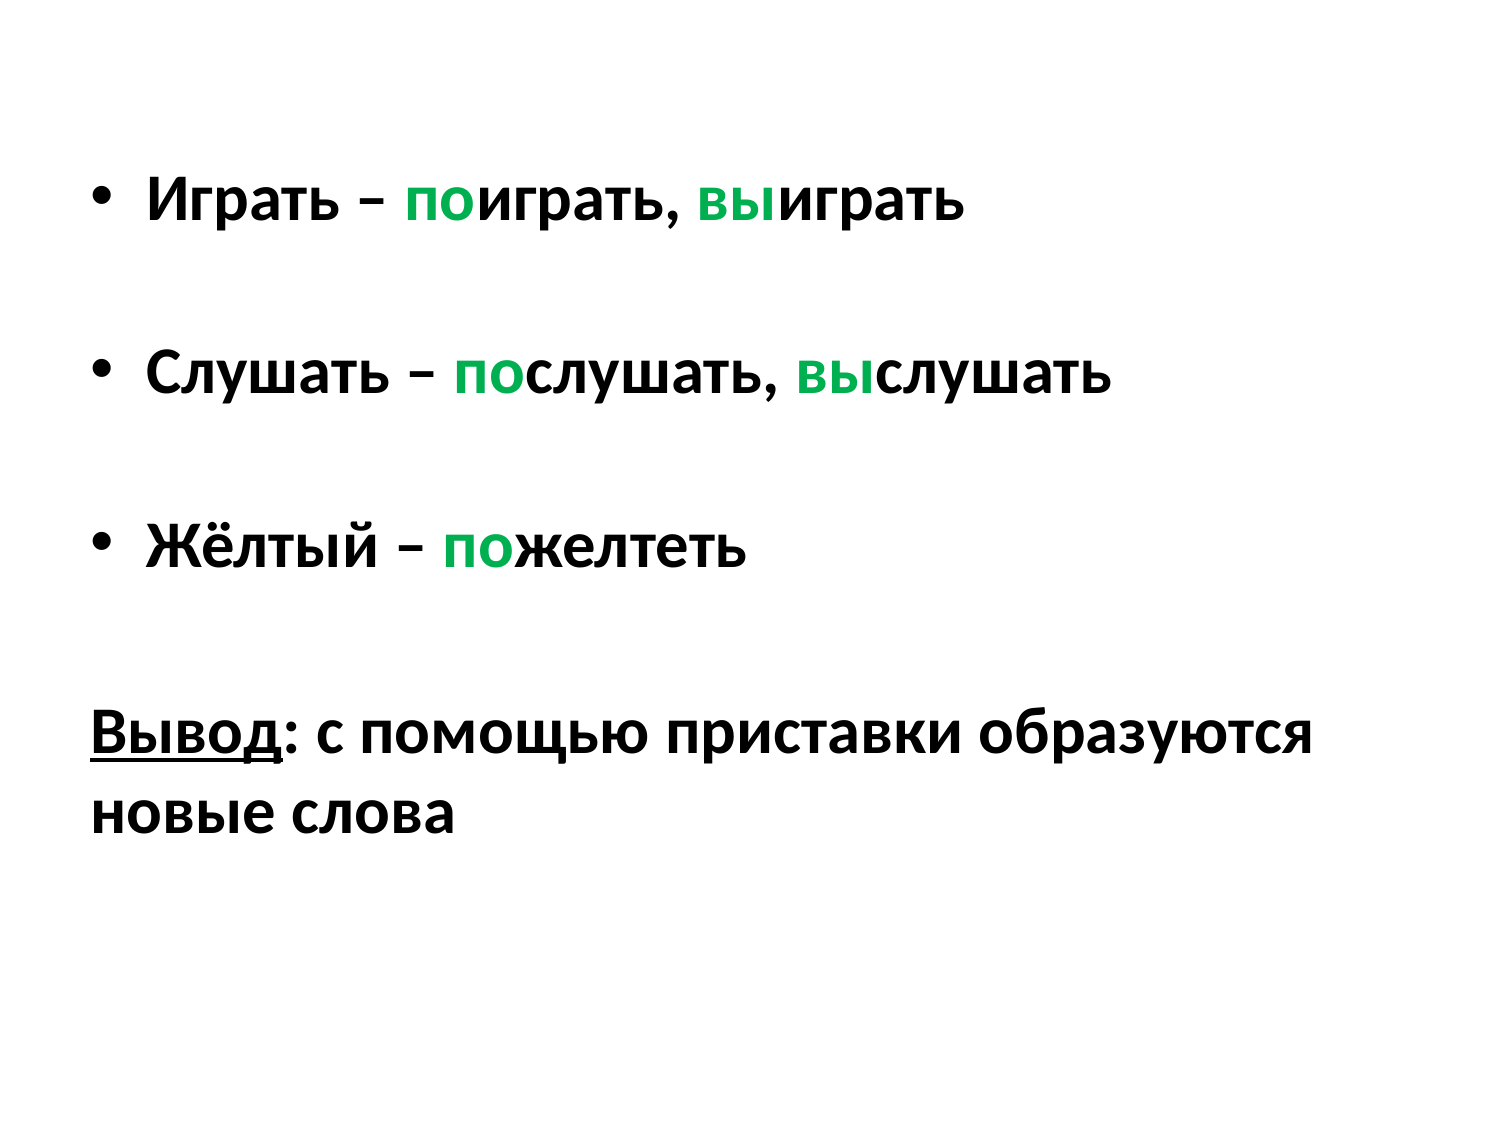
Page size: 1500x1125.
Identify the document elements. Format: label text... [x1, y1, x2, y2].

list Играть – поиграть, выиграть Слушать – послушать, выслушать Жёлтый – пожелтеть Вывод: с помощью приставки образуются новые слова [75, 66, 1425, 1005]
